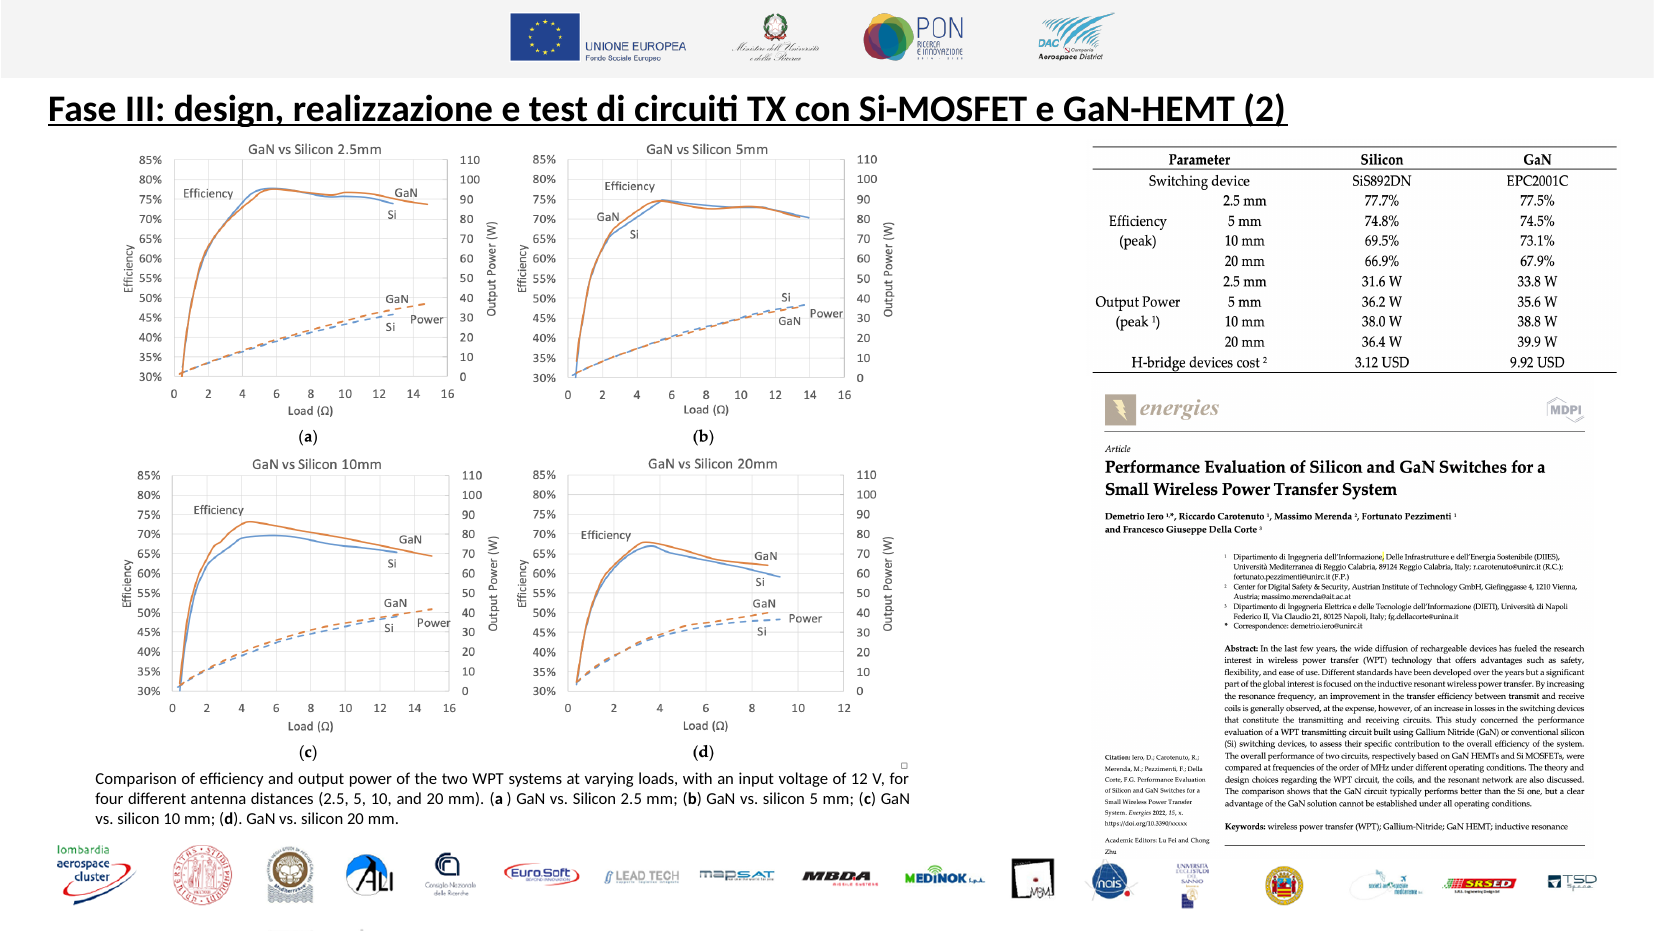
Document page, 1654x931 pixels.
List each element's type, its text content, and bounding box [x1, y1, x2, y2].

picture [57, 139, 1621, 931]
picture [111, 127, 914, 770]
text_box Fase III: design, realizzazione e test di circuiti TX con Si-MOSFET e GaN-HEMT (2) [33, 78, 1365, 137]
picture [1, 0, 1654, 78]
text_box Comparison of efficiency and output power of the two WPT systems at varying loads, with an input voltage of 12 V, for four different antenna distances (2.5, 5, 10, and 20 mm). (a ) GaN vs. Silicon 2.5 mm; (b) GaN vs. silicon 5 mm; (c) GaN vs. silicon 10 mm; (d). GaN vs. silicon 20 mm. [80, 760, 925, 835]
